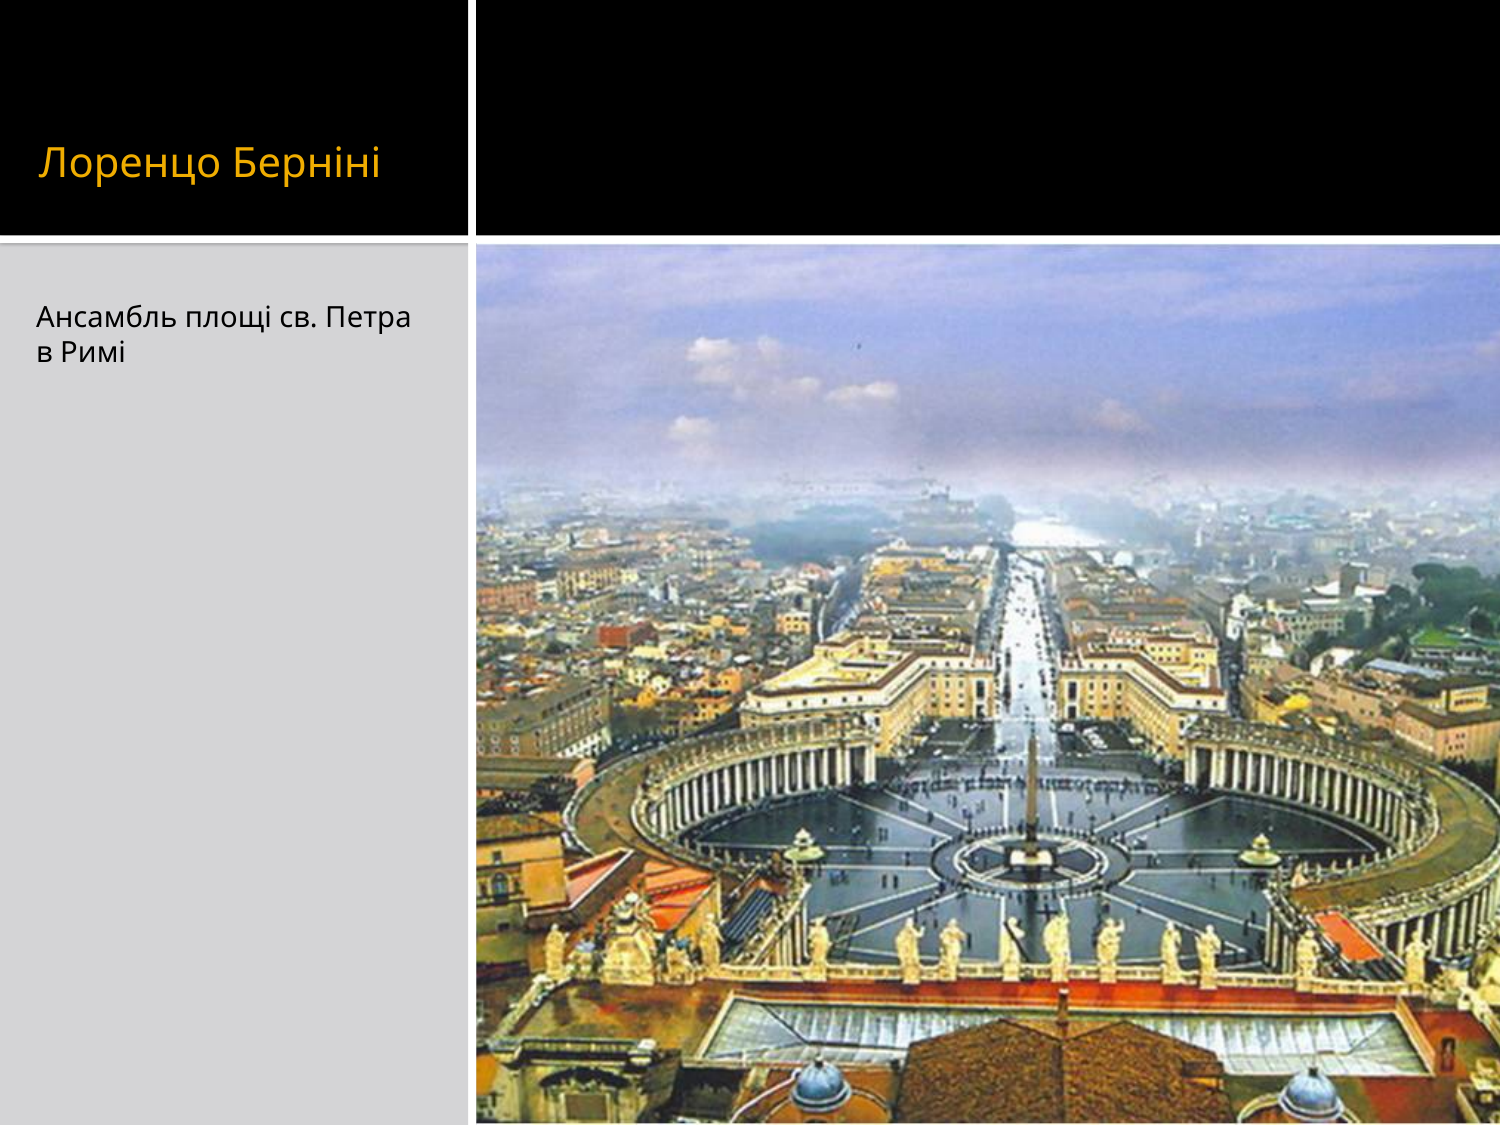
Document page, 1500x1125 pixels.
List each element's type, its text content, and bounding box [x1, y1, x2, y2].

list Ансамбль площі св. Петра в Римі [26, 283, 432, 1034]
title Лоренцо Берніні [26, 25, 442, 186]
picture [476, 243, 1500, 1125]
